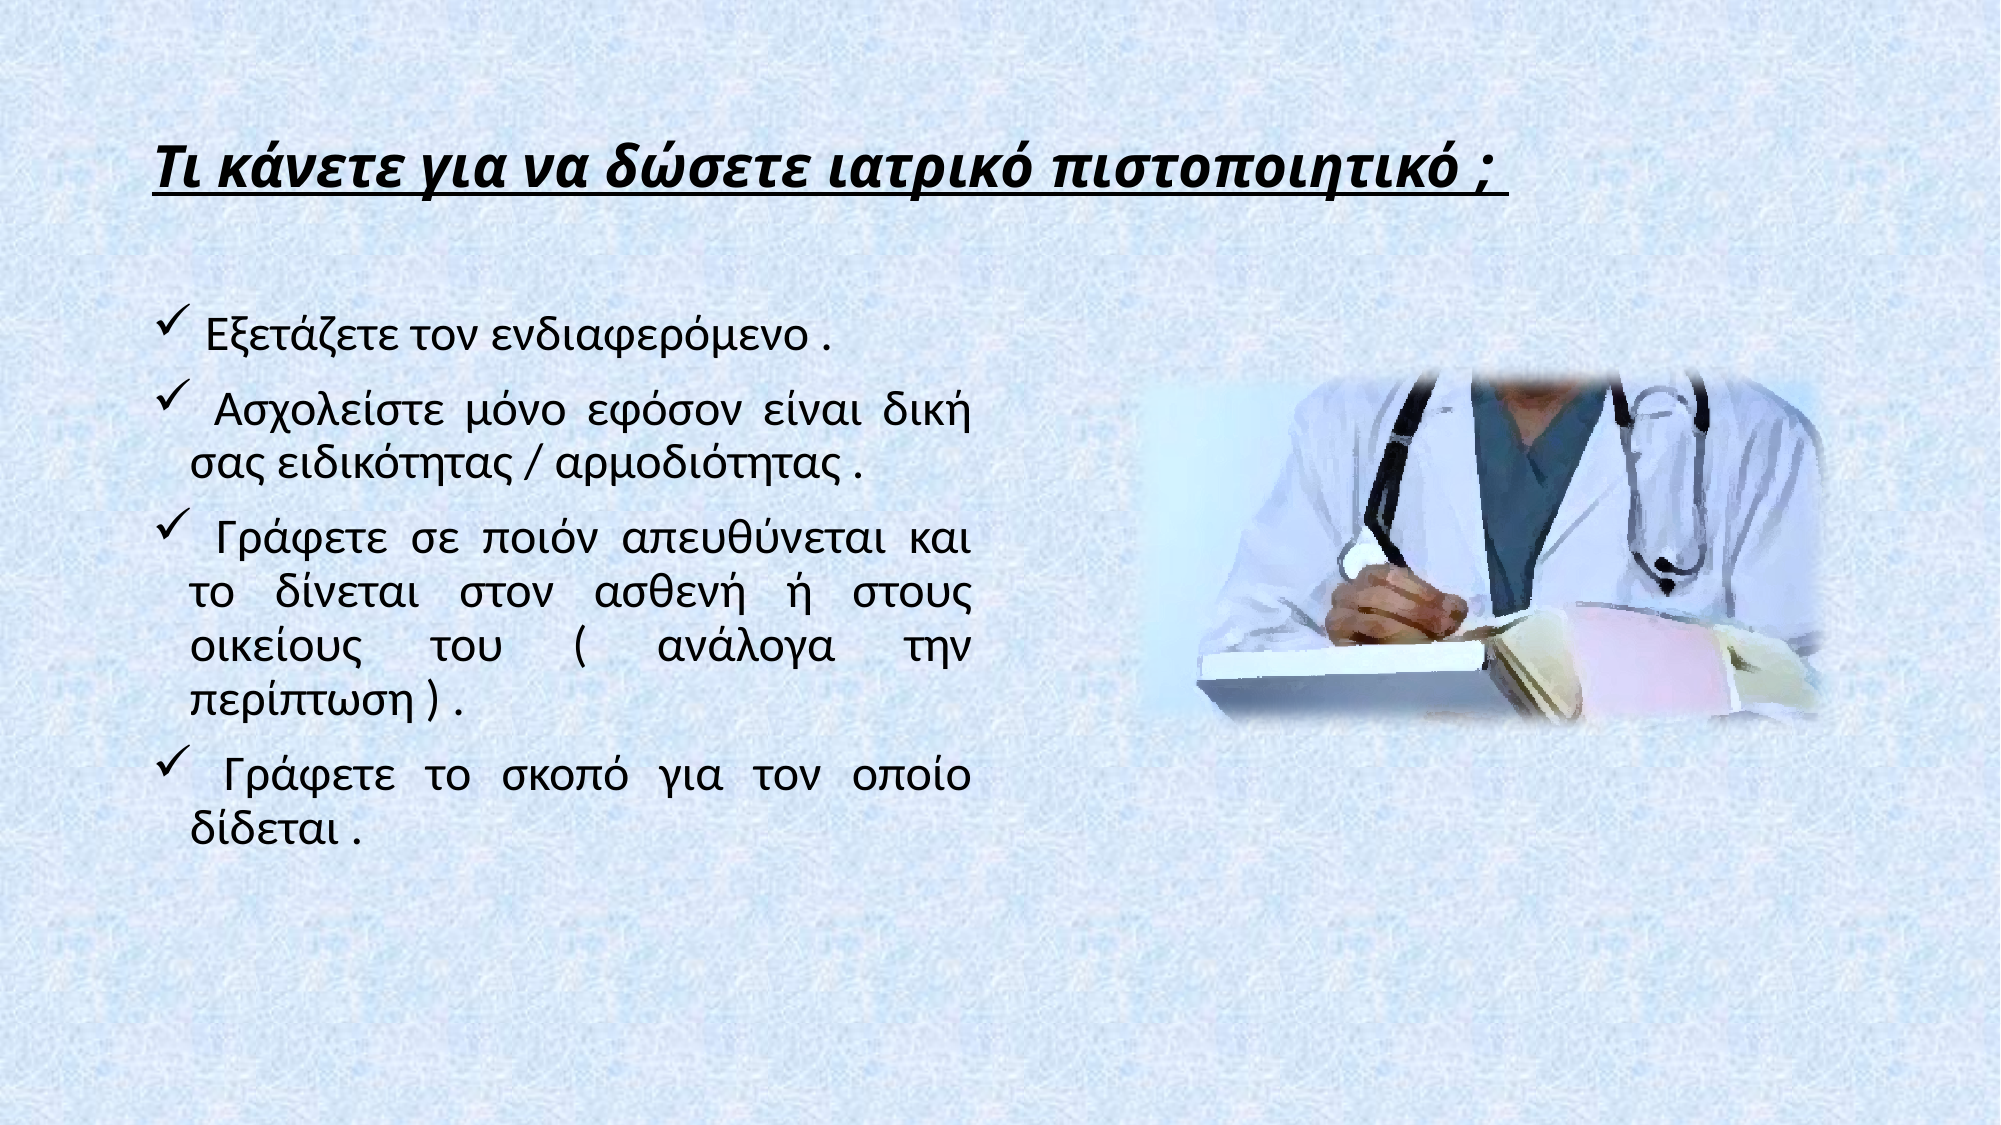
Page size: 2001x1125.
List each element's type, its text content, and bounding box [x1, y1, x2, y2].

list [1122, 364, 1834, 734]
list Εξετάζετε τον ενδιαφερόμενο . Ασχολείστε μόνο εφόσον είναι δική σας ειδικότητας / αρμοδιότητας . Γράφετε σε ποιόν απευθύνεται και το δίνεται στον ασθενή ή στους οικείους του ( ανάλογα την περίπτωση ) . Γράφετε το σκοπό για τον οποίο δίδεται . [137, 299, 988, 1014]
title Τι κάνετε για να δώσετε ιατρικό πιστοποιητικό ; [137, 59, 1863, 278]
picture [0, 0, 2001, 1125]
